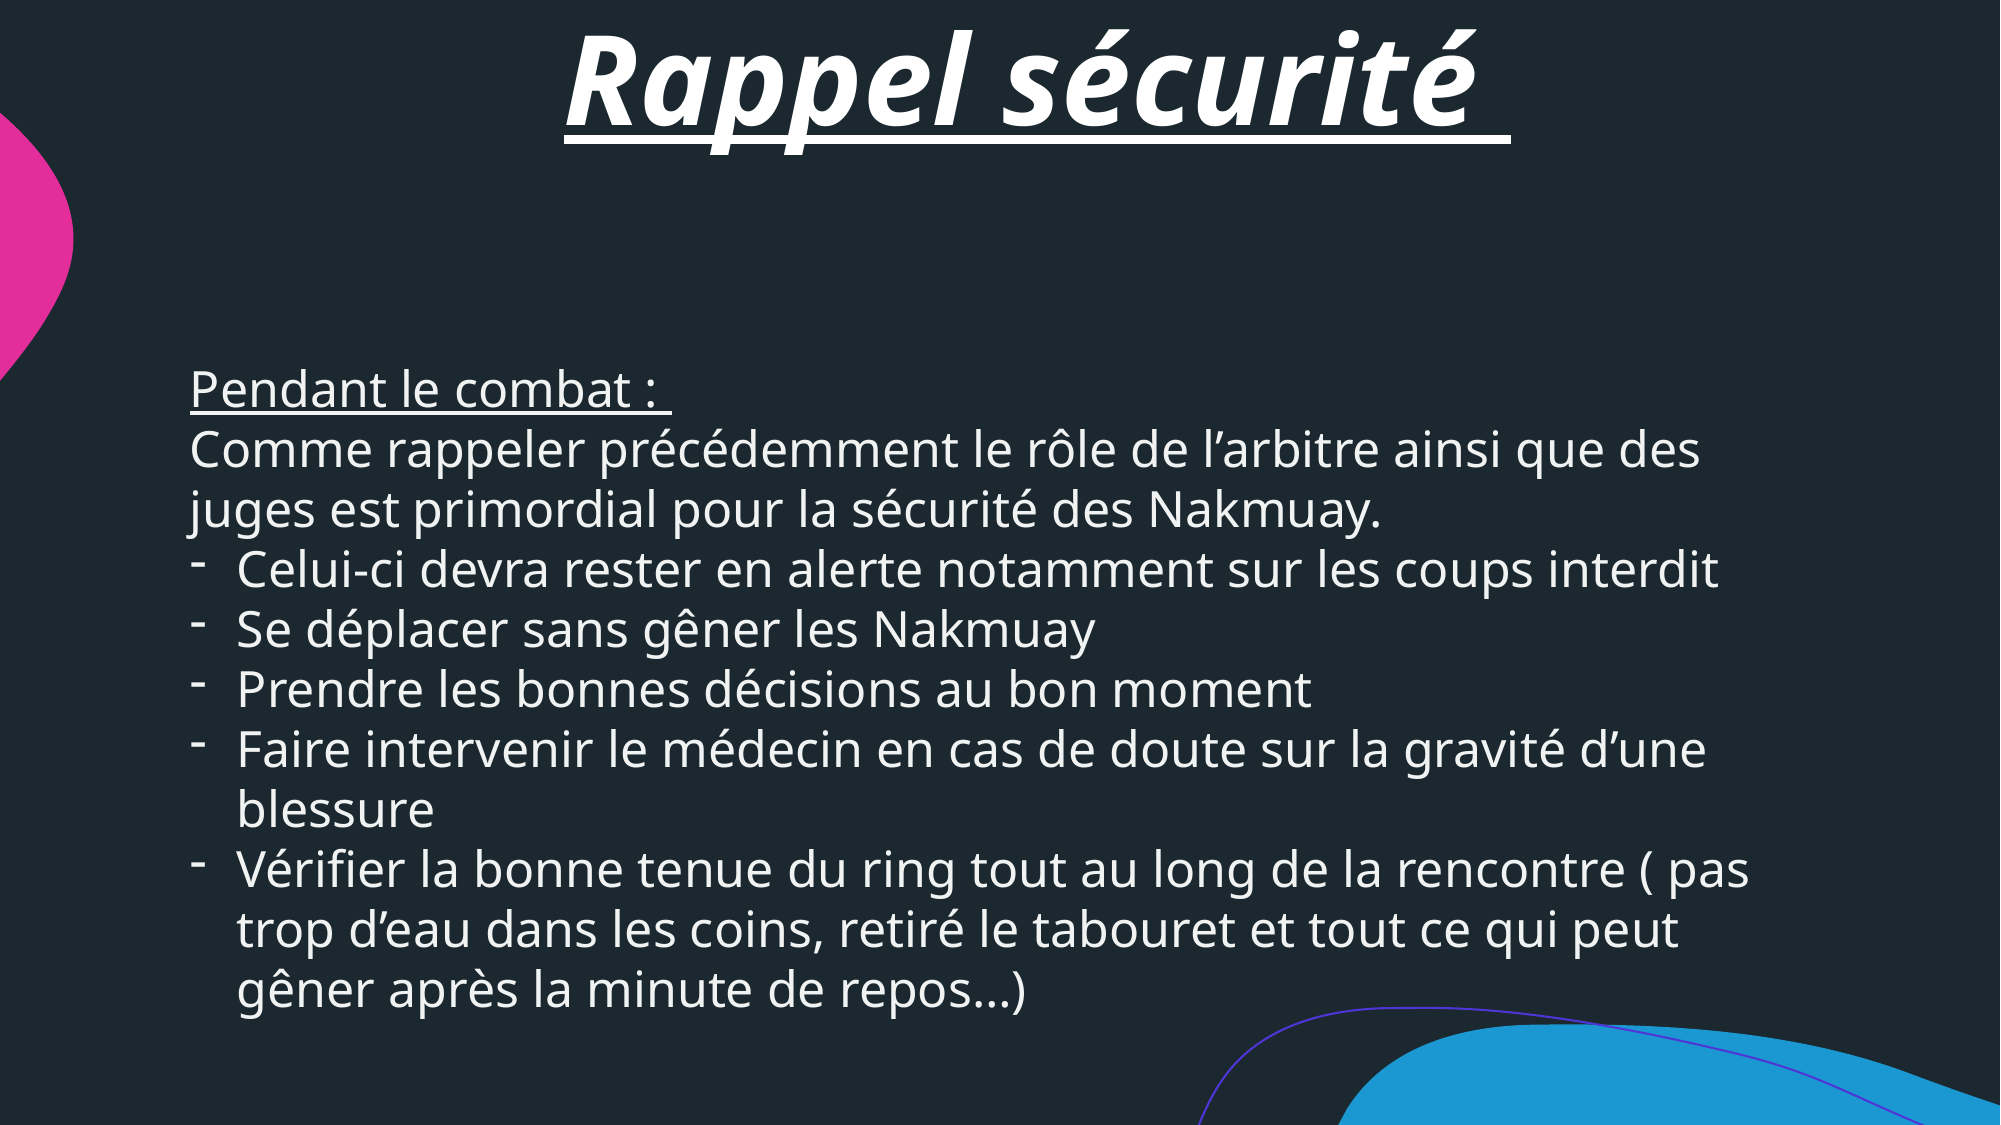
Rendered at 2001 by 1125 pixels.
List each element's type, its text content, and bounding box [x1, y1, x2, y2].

text_box Pendant le combat : Comme rappeler précédemment le rôle de l’arbitre ainsi que des juges est primordial pour la sécurité des Nakmuay. Celui-ci devra rester en alerte notamment sur les coups interdit Se déplacer sans gêner les Nakmuay Prendre les bonnes décisions au bon moment Faire intervenir le médecin en cas de doute sur la gravité d’une blessure Vérifier la bonne tenue du ring tout au long de la rencontre ( pas trop d’eau dans les coins, retiré le tabouret et tout ce qui peut gêner après la minute de repos…) [175, 350, 1769, 1026]
title Rappel sécurité [162, 0, 1913, 273]
